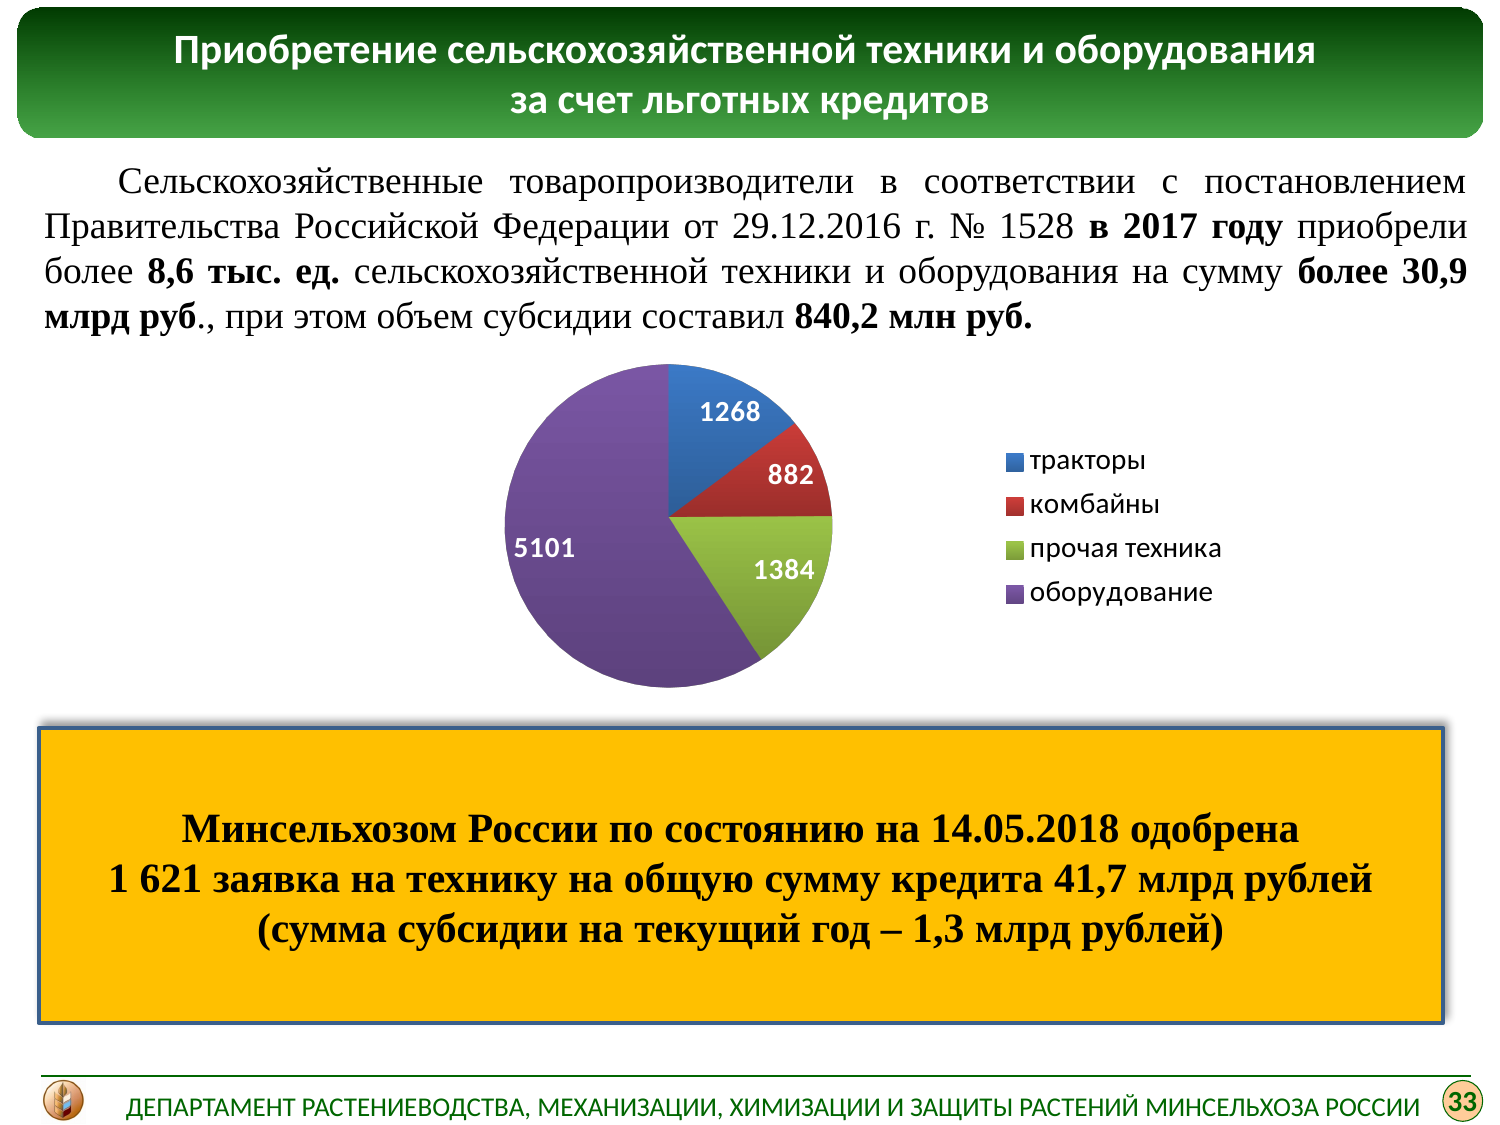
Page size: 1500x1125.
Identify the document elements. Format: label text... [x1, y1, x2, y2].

text_box Приобретение сельскохозяйственной техники и оборудования за счет льготных кредитов [17, 7, 1483, 138]
chart [0, 352, 1239, 818]
text_box 33 [1435, 1088, 1500, 1113]
text_box Сельскохозяйственные товаропроизводители в соответствии с постановлением Правительства Российской Федерации от 29.12.2016 г. № 1528 в 2017 году приобрели более 8,6 тыс. ед. сельскохозяйственной техники и оборудования на сумму более 30,9 млрд руб., при этом объем субсидии составил 840,2 млн руб. [29, 148, 1483, 344]
text_box [1447, 1082, 1479, 1088]
text_box [1446, 1113, 1479, 1122]
text_box ДЕПАРТАМЕНТ РАСТЕНИЕВОДСТВА, МЕХАНИЗАЦИИ, ХИМИЗАЦИИ И ЗАЩИТЫ РАСТЕНИЙ МИНСЕЛЬХОЗА РОССИИ [111, 1083, 1435, 1125]
picture [41, 1077, 86, 1125]
text_box Минсельхозом России по состоянию на 14.05.2018 одобрена 1 621 заявка на технику на общую сумму кредита 41,7 млрд рублей (сумма субсидии на текущий год – 1,3 млрд рублей) [37, 726, 1445, 1025]
